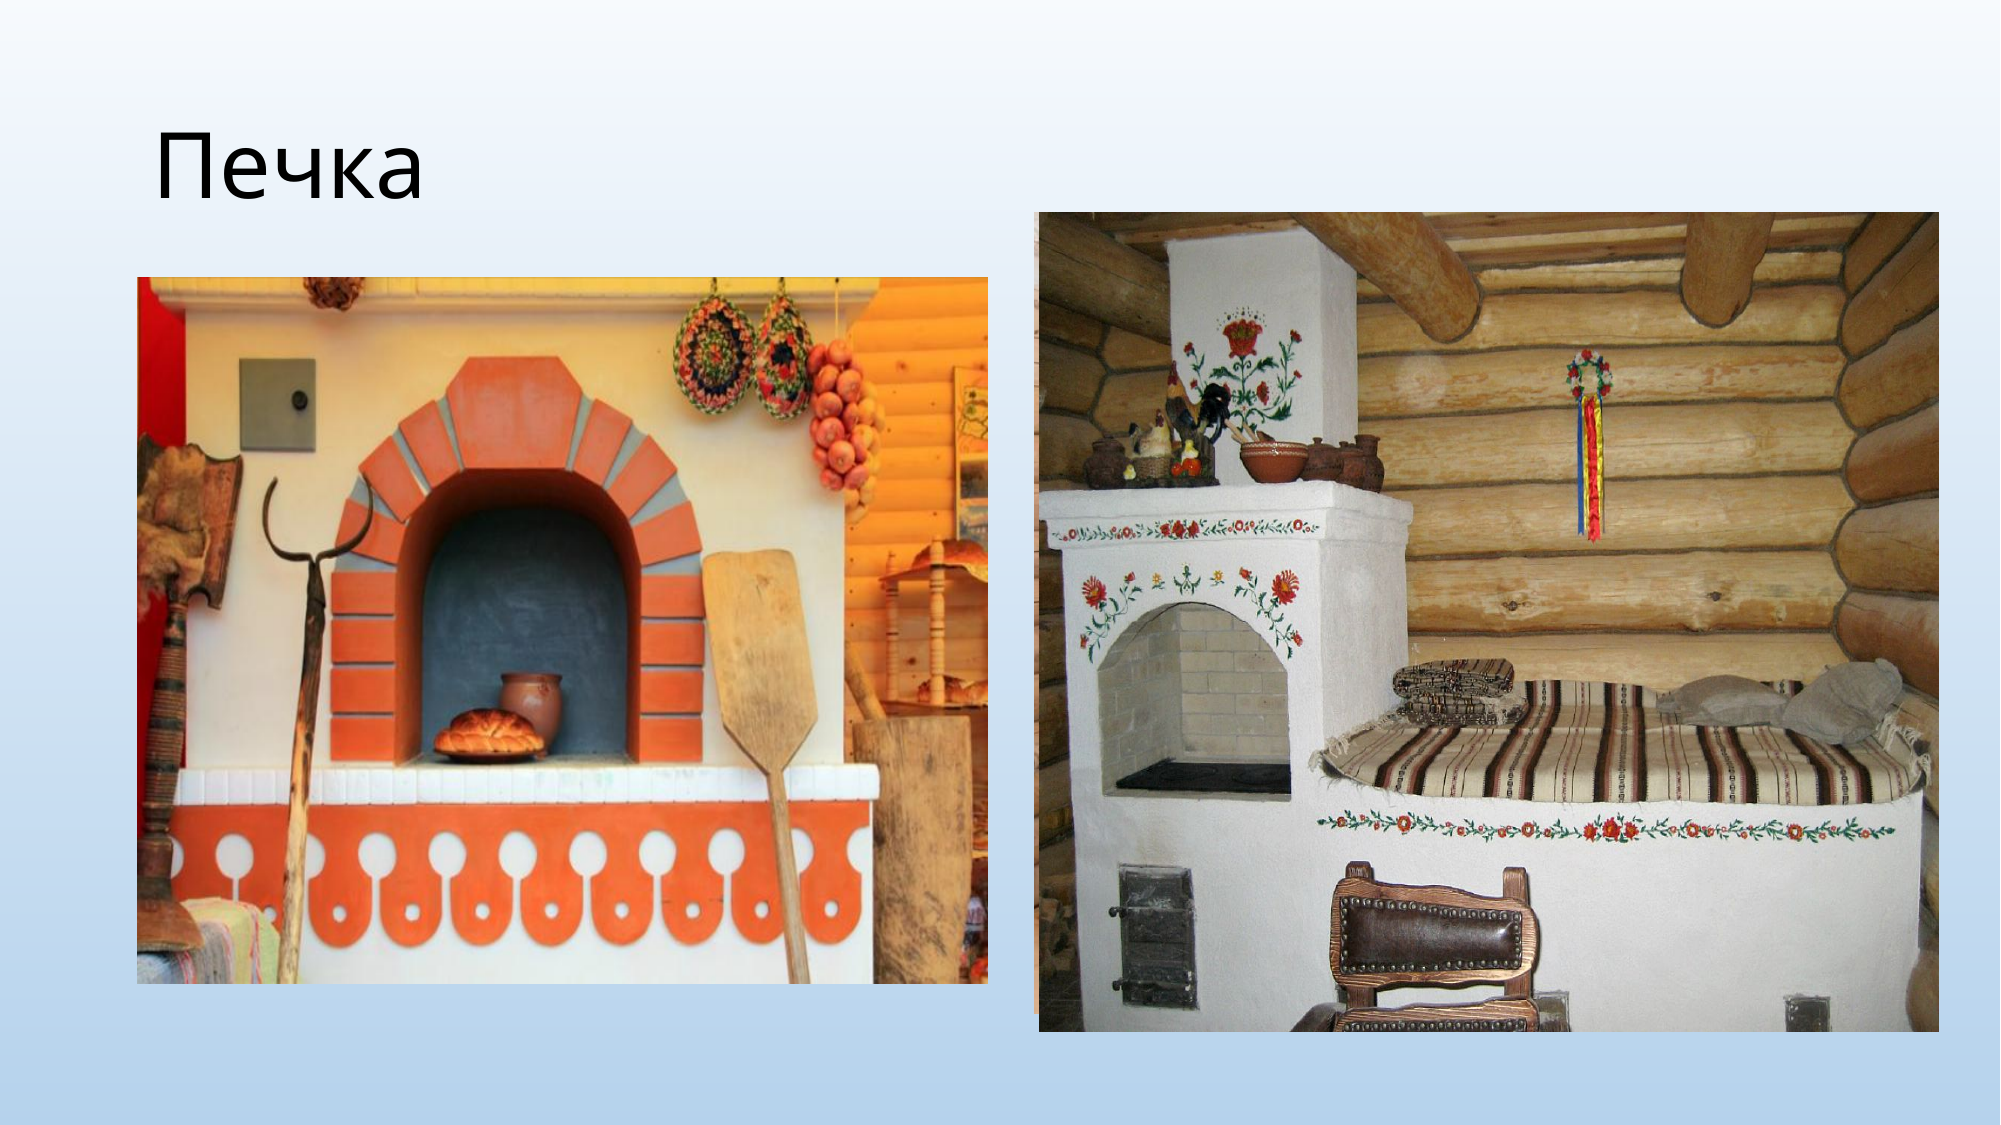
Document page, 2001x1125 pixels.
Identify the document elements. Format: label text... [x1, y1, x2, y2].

picture [1039, 212, 1939, 1032]
title Печка [137, 59, 1863, 278]
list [1034, 212, 1039, 1014]
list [137, 277, 988, 985]
